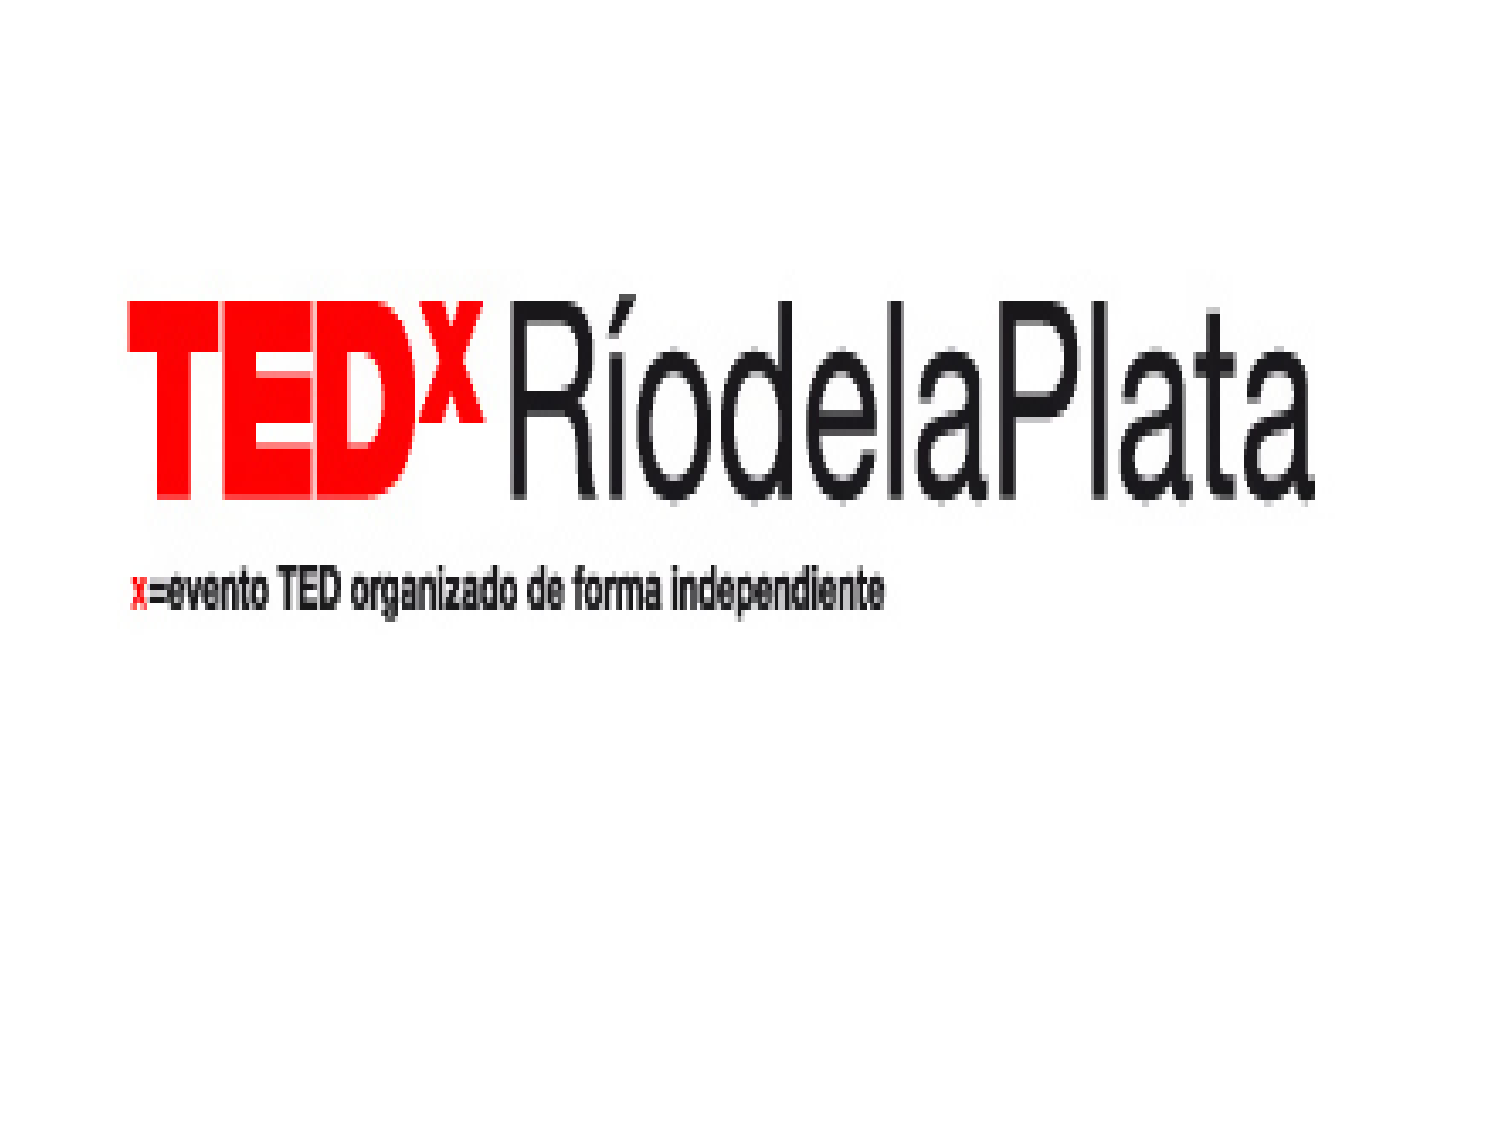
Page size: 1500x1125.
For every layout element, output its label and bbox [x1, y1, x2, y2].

picture [116, 269, 1407, 669]
